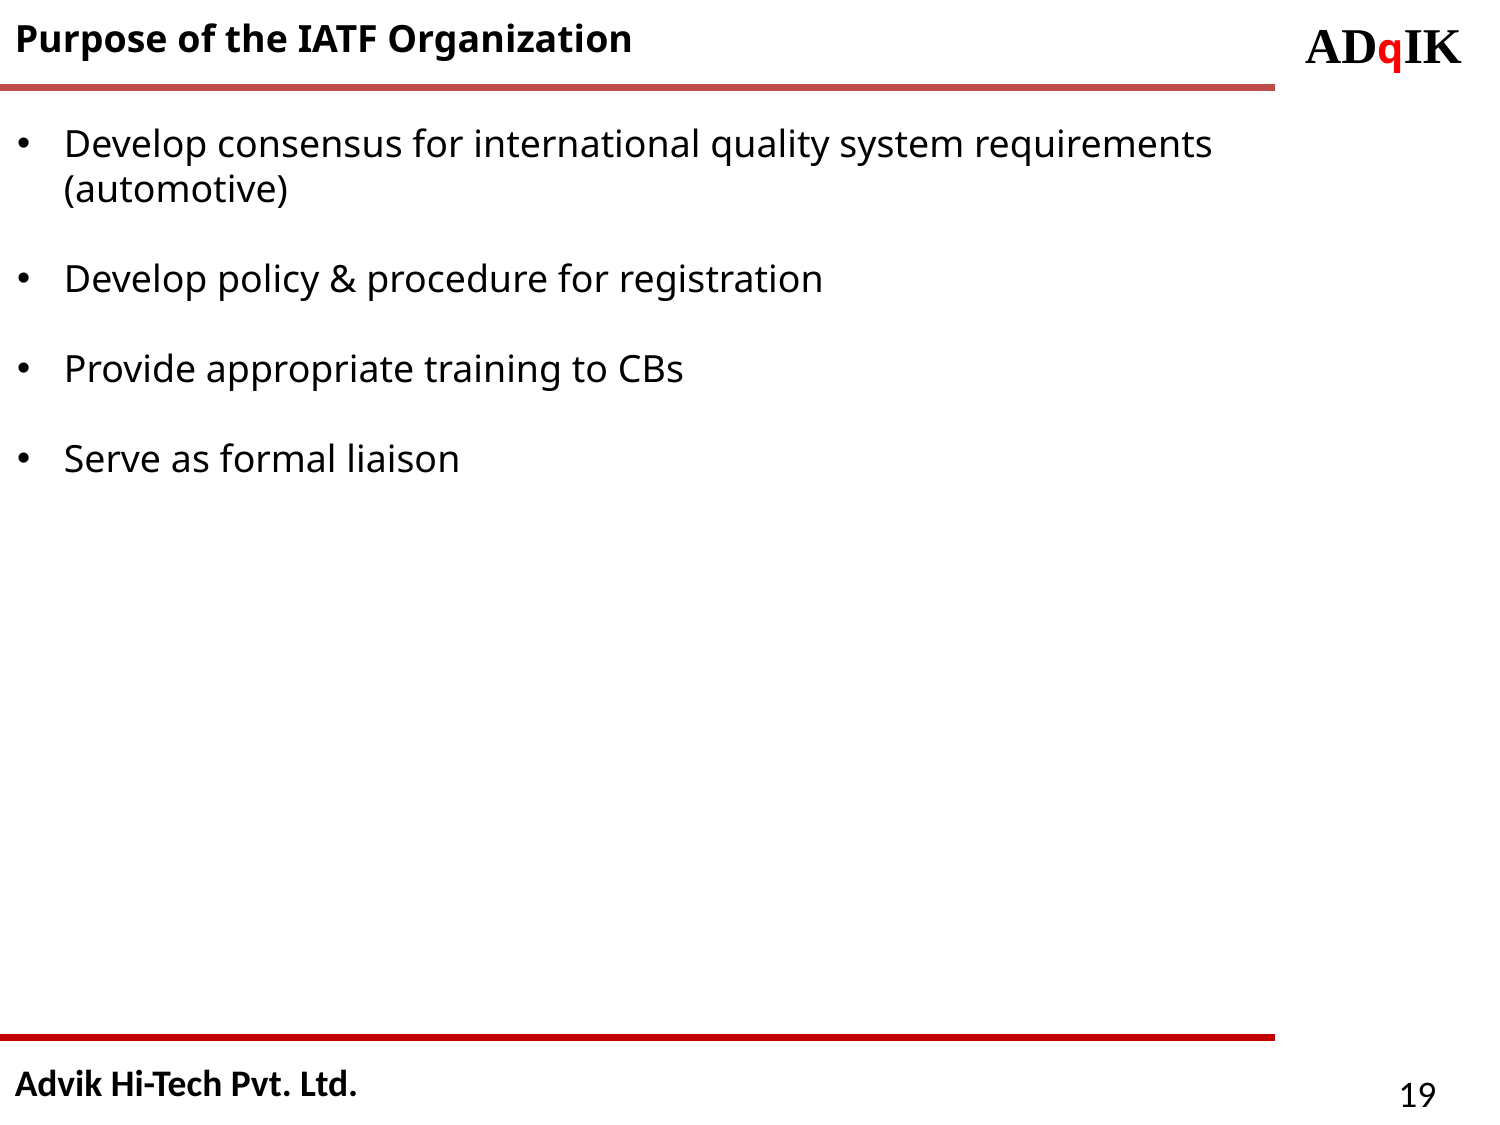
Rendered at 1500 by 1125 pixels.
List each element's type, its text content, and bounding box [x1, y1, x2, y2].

text_box Develop consensus for international quality system requirements (automotive) Develop policy & procedure for registration Provide appropriate training to CBs Serve as formal liaison [2, 112, 1463, 488]
text_box Purpose of the IATF Organization [0, 8, 1238, 68]
